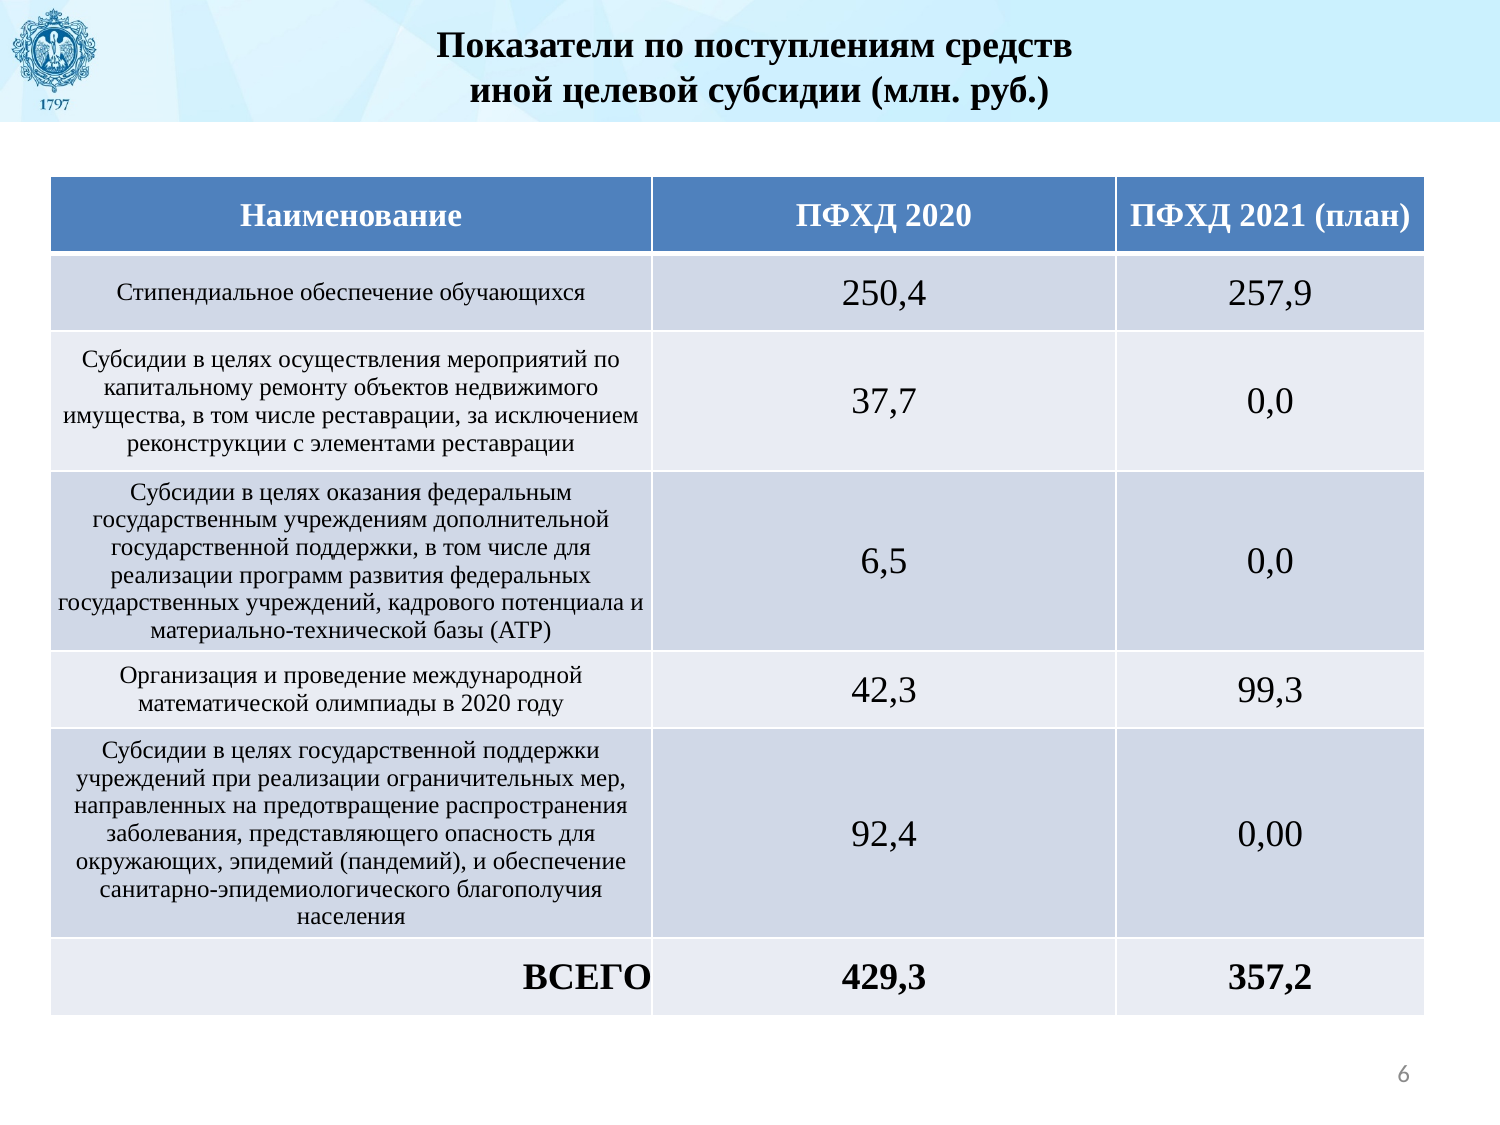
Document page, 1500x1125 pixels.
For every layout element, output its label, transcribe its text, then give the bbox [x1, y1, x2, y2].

table_cell Субсидии в целях оказания федеральным государственным учреждениям дополнительной государственной поддержки, в том числе для реализации программ развития федеральных государственных учреждений, кадрового потенциала и материально-технической базы (АТР) [51, 472, 651, 650]
table_cell 0,0 [1117, 472, 1424, 650]
picture [0, 0, 1500, 122]
table_cell 37,7 [653, 332, 1115, 470]
table_cell Стипендиальное обеспечение обучающихся [51, 256, 651, 330]
slide_number 6 [1074, 1042, 1425, 1103]
table_cell 429,3 [653, 939, 1115, 1015]
table_cell Субсидии в целях осуществления мероприятий по капитальному ремонту объектов недвижимого имущества, в том числе реставрации, за исключением реконструкции с элементами реставрации [51, 332, 651, 470]
table_cell 6,5 [653, 472, 1115, 650]
table_cell 250,4 [653, 256, 1115, 330]
table_cell Организация и проведение международной математической олимпиады в 2020 году [51, 652, 651, 727]
table_cell 257,9 [1117, 256, 1424, 330]
table_cell Субсидии в целях государственной поддержки учреждений при реализации ограничительных мер, направленных на предотвращение распространения заболевания, представляющего опасность для окружающих, эпидемий (пандемий), и обеспечение санитарно-эпидемиологического благополучия населения [51, 729, 651, 937]
table_header ПФХД 2021 (план) [1117, 177, 1424, 251]
table_cell 42,3 [653, 652, 1115, 727]
table_header Наименование [51, 177, 651, 251]
table_cell 92,4 [653, 729, 1115, 937]
table_cell 99,3 [1117, 652, 1424, 727]
table_cell ВСЕГО [51, 939, 651, 1015]
table_cell 0,00 [1117, 729, 1424, 937]
table_header ПФХД 2020 [653, 177, 1115, 251]
table_cell 0,0 [1117, 332, 1424, 470]
table_cell 357,2 [1117, 939, 1424, 1015]
